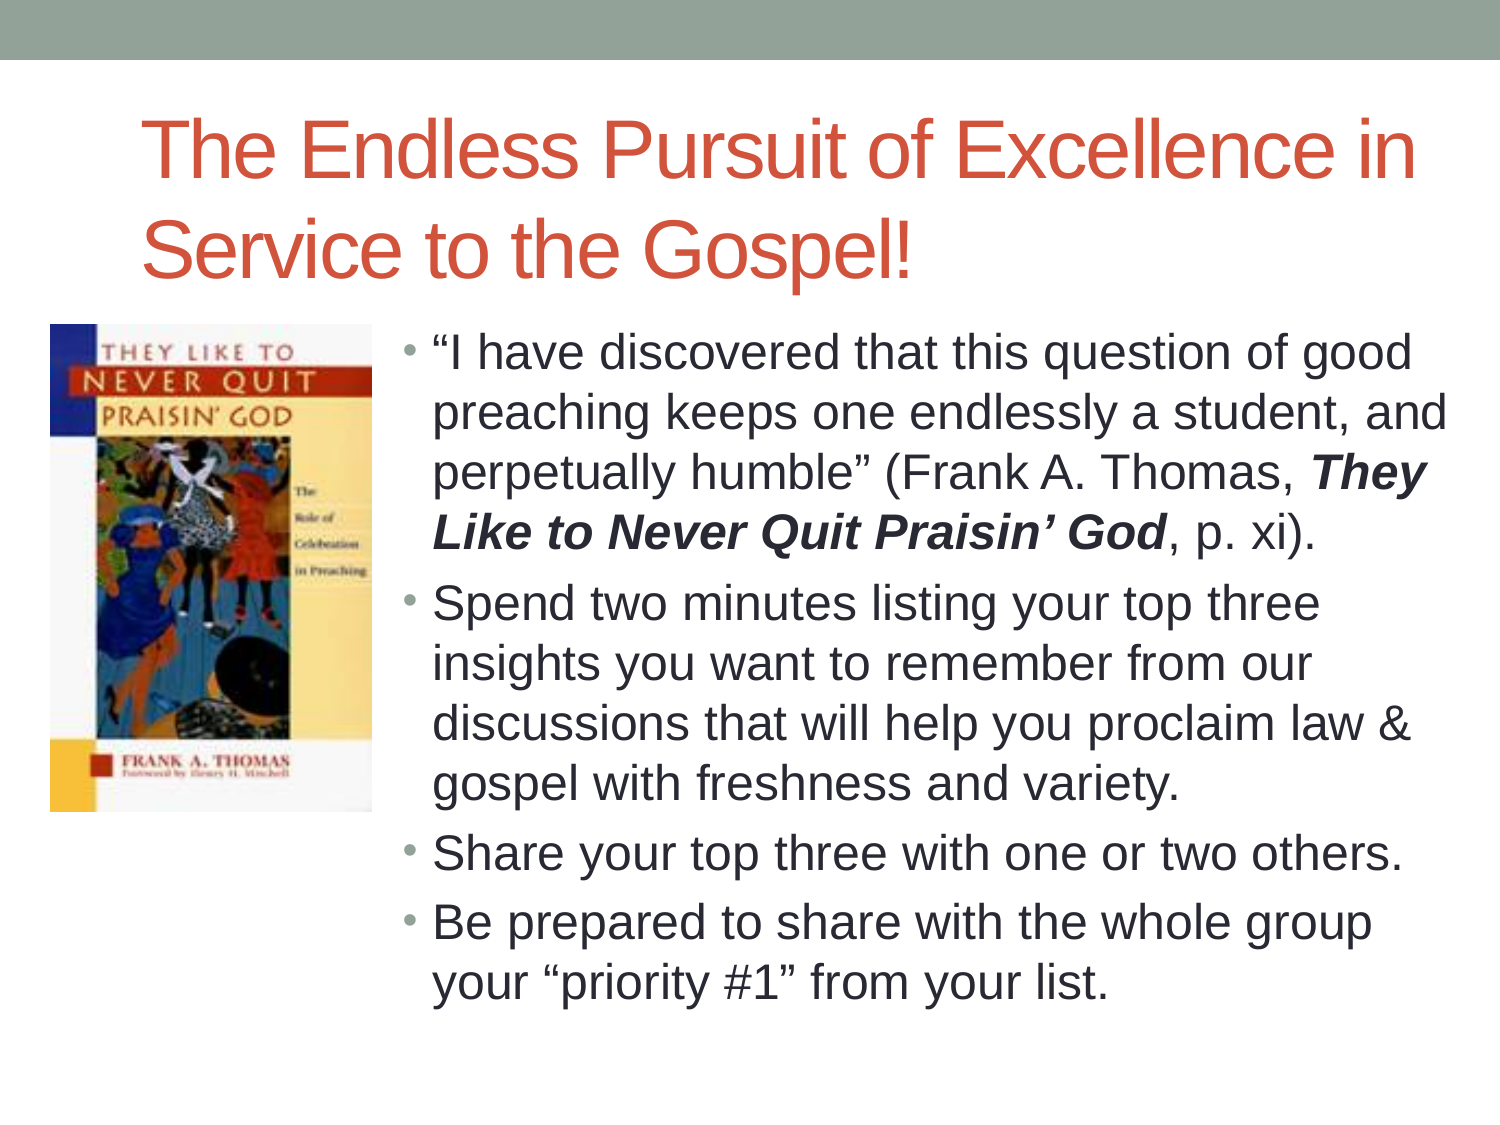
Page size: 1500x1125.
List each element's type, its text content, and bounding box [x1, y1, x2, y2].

title The Endless Pursuit of Excellence in Service to the Gospel! [125, 75, 1468, 315]
list “I have discovered that this question of good preaching keeps one endlessly a student, and perpetually humble” (Frank A. Thomas, They Like to Never Quit Praisin’ God, p. xi). Spend two minutes listing your top three insights you want to remember from our discussions that will help you proclaim law & gospel with freshness and variety. Share your top three with one or two others. Be prepared to share with the whole group your “priority #1” from your list. [387, 312, 1475, 988]
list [49, 324, 372, 812]
